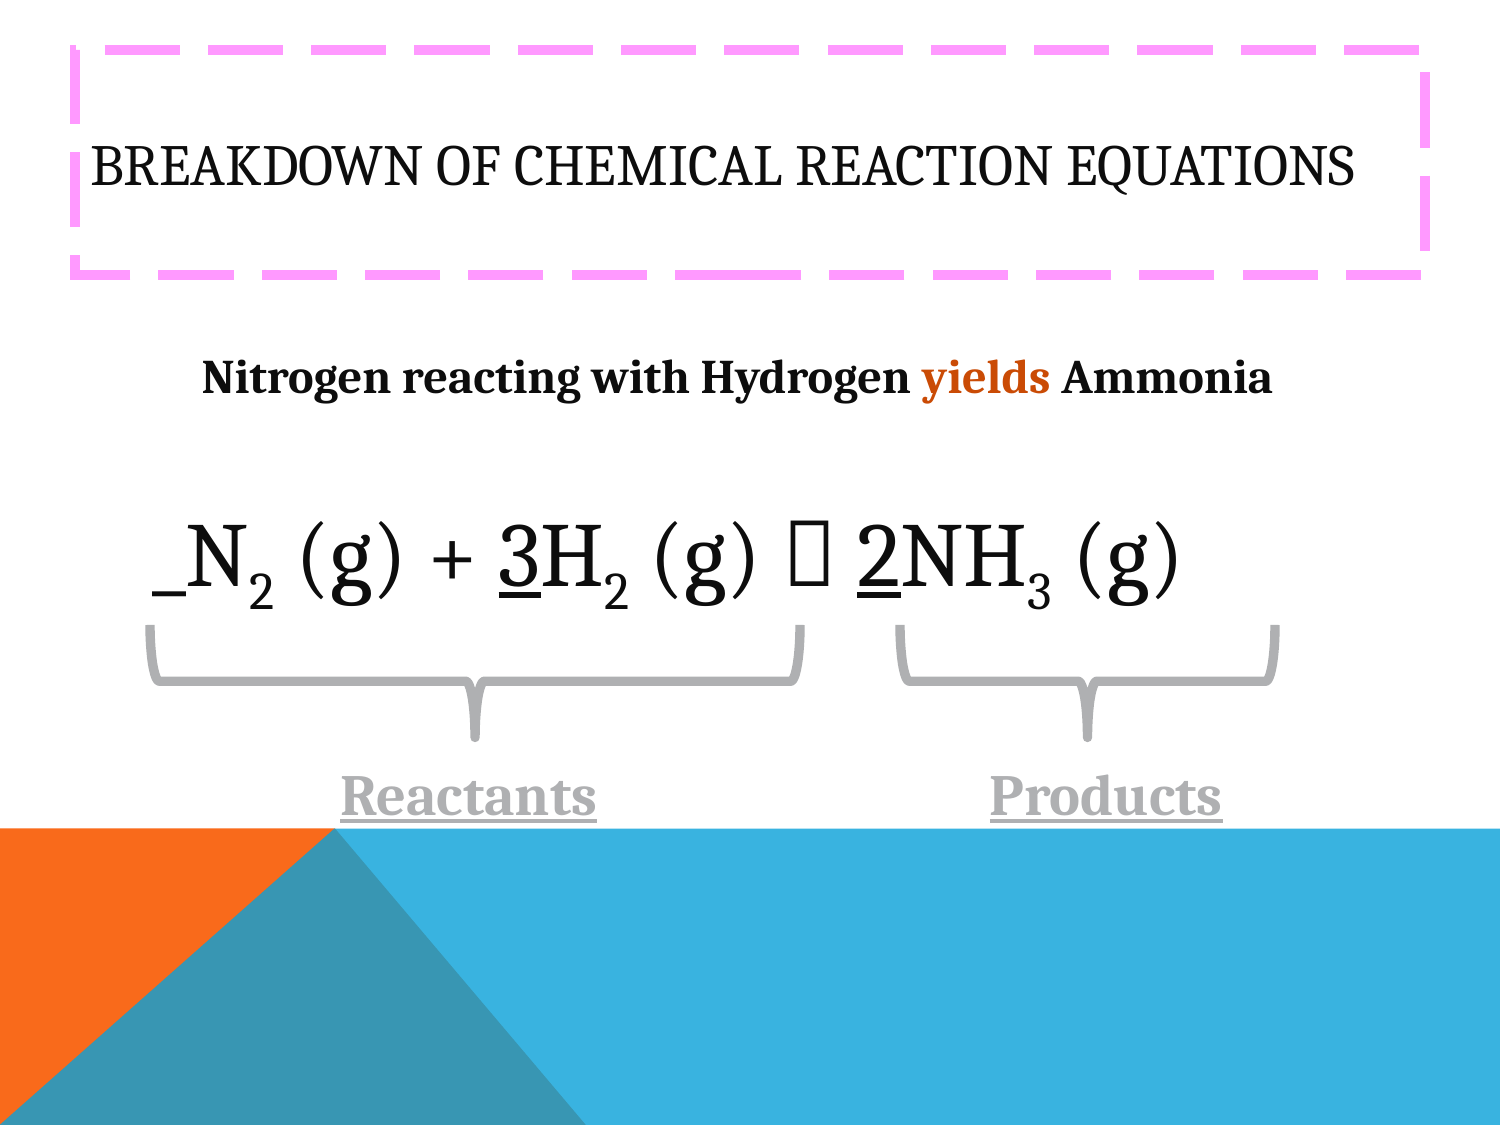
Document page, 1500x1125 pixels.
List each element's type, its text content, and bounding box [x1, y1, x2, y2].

text_box Products [924, 750, 1288, 835]
text_box Reactants [287, 750, 650, 835]
text_box [149, 624, 801, 739]
list Nitrogen reacting with Hydrogen yields Ammonia [99, 337, 1375, 450]
title Breakdown of Chemical Reaction Equations [75, 50, 1425, 275]
text_box [899, 624, 1276, 739]
text_box _N2 (g) + 3H2 (g)  2NH3 (g) [137, 487, 1325, 738]
